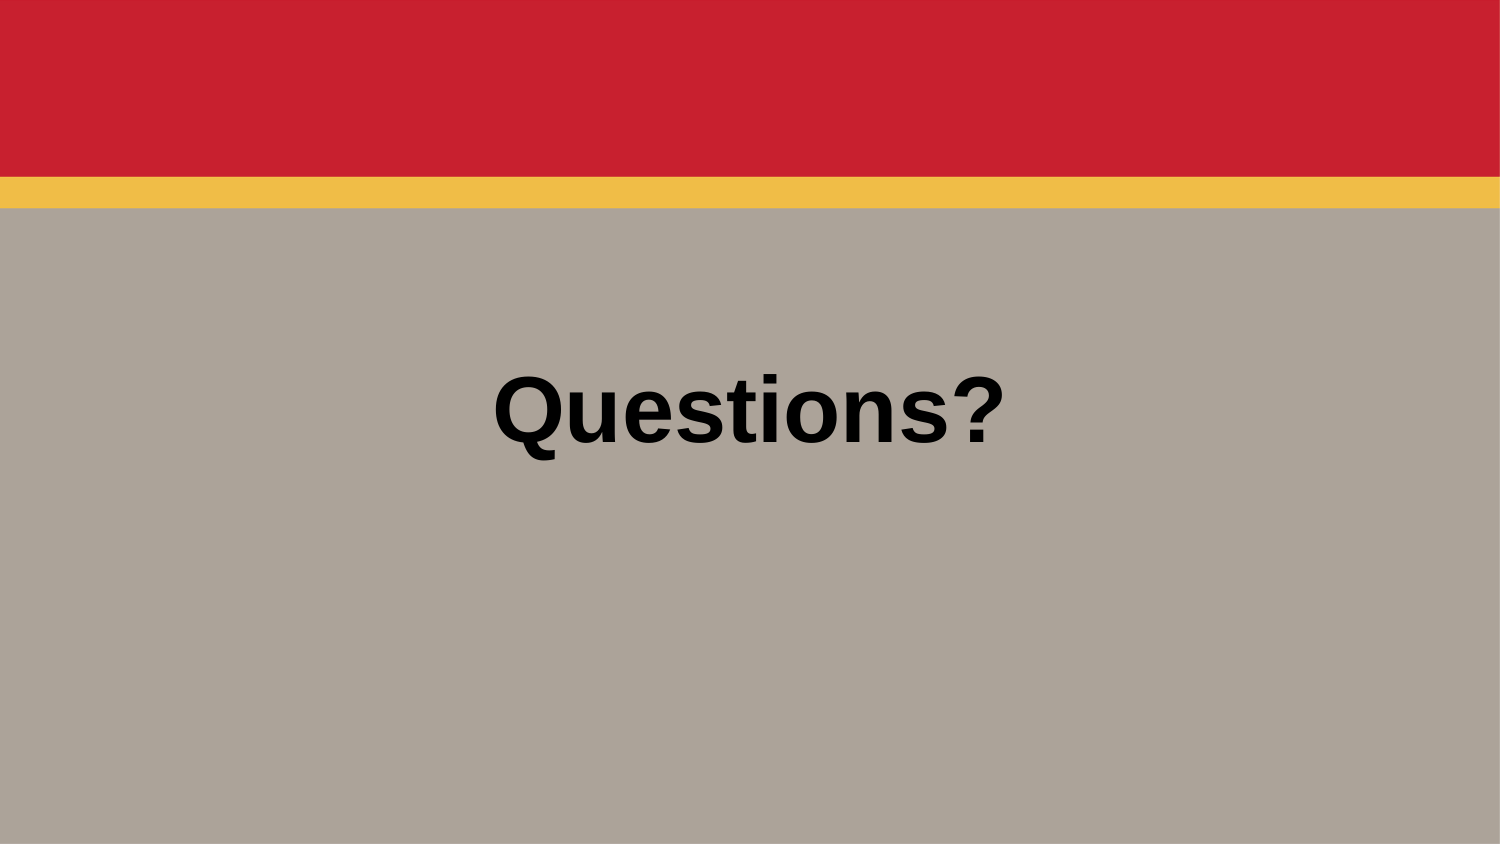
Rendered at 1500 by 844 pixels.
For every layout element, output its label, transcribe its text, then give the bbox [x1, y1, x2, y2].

picture [0, 0, 1500, 844]
title Questions? [112, 174, 1388, 469]
